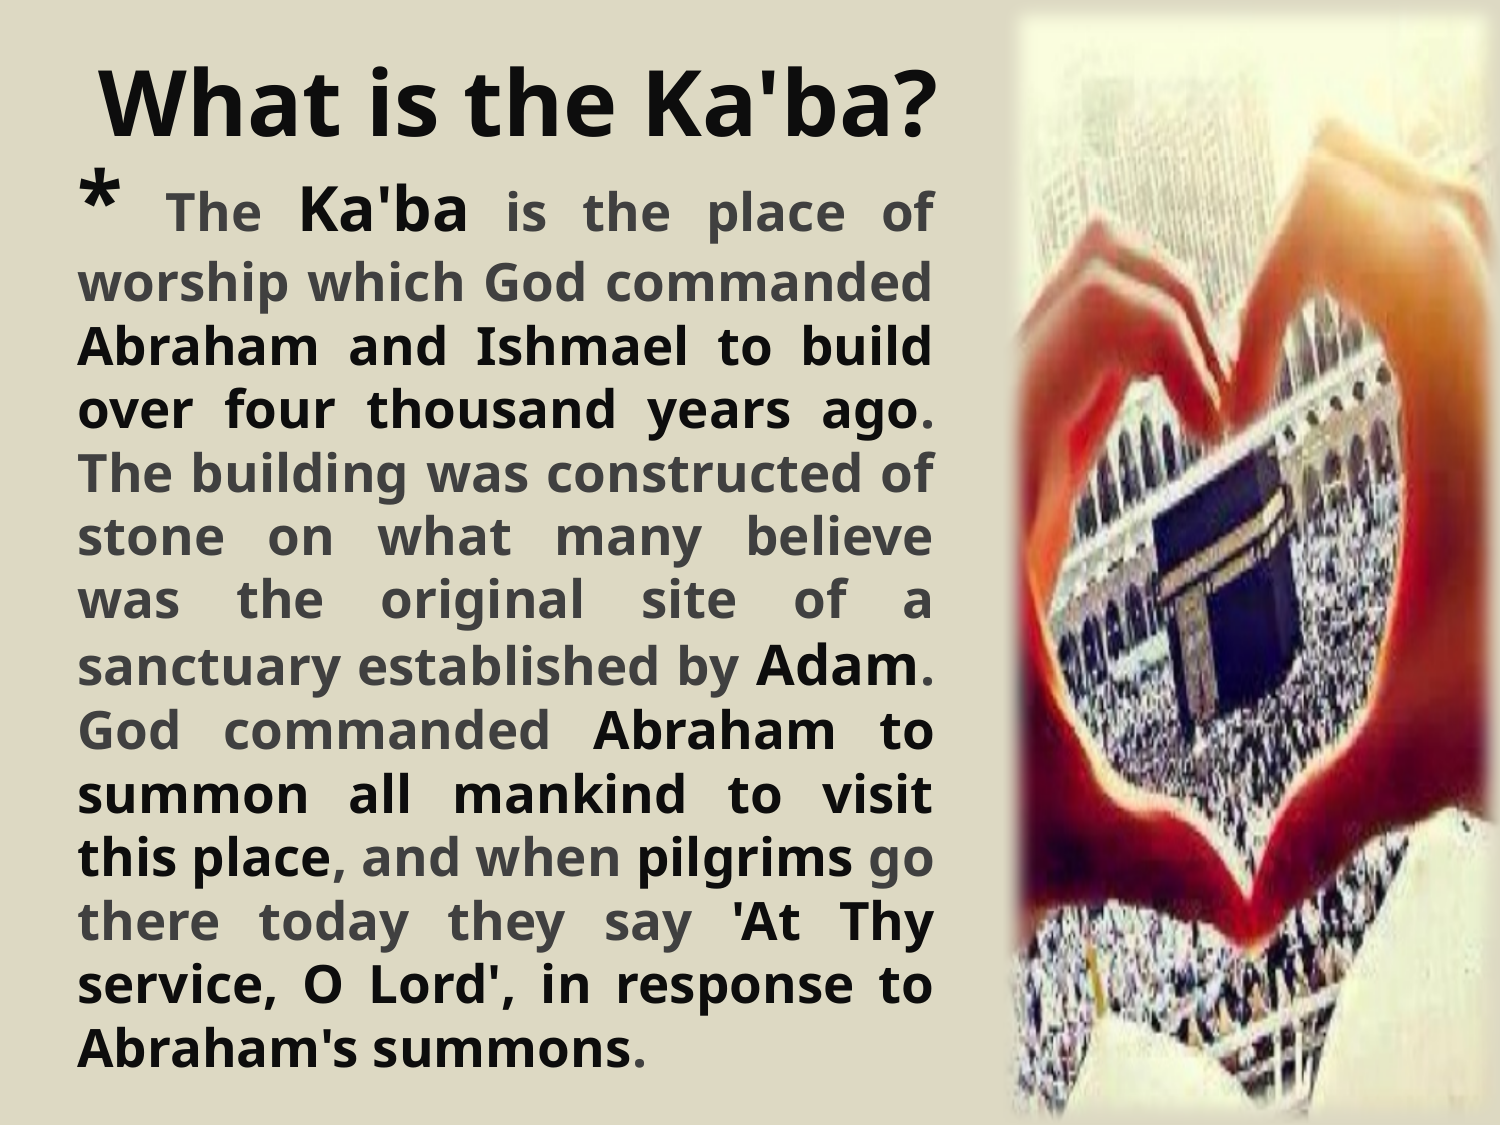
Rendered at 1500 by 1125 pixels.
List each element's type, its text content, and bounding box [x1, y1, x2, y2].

title What is the Ka'ba? [0, 18, 998, 182]
list * The Ka'ba is the place of worship which God commanded Abraham and Ishmael to build over four thousand years ago. The building was constructed of stone on what many believe was the original site of a sanctuary established by Adam. God commanded Abraham to summon all mankind to visit this place, and when pilgrims go there today they say 'At Thy service, O Lord', in response to Abraham's summons. [62, 140, 951, 1122]
picture [1003, 0, 1500, 1125]
